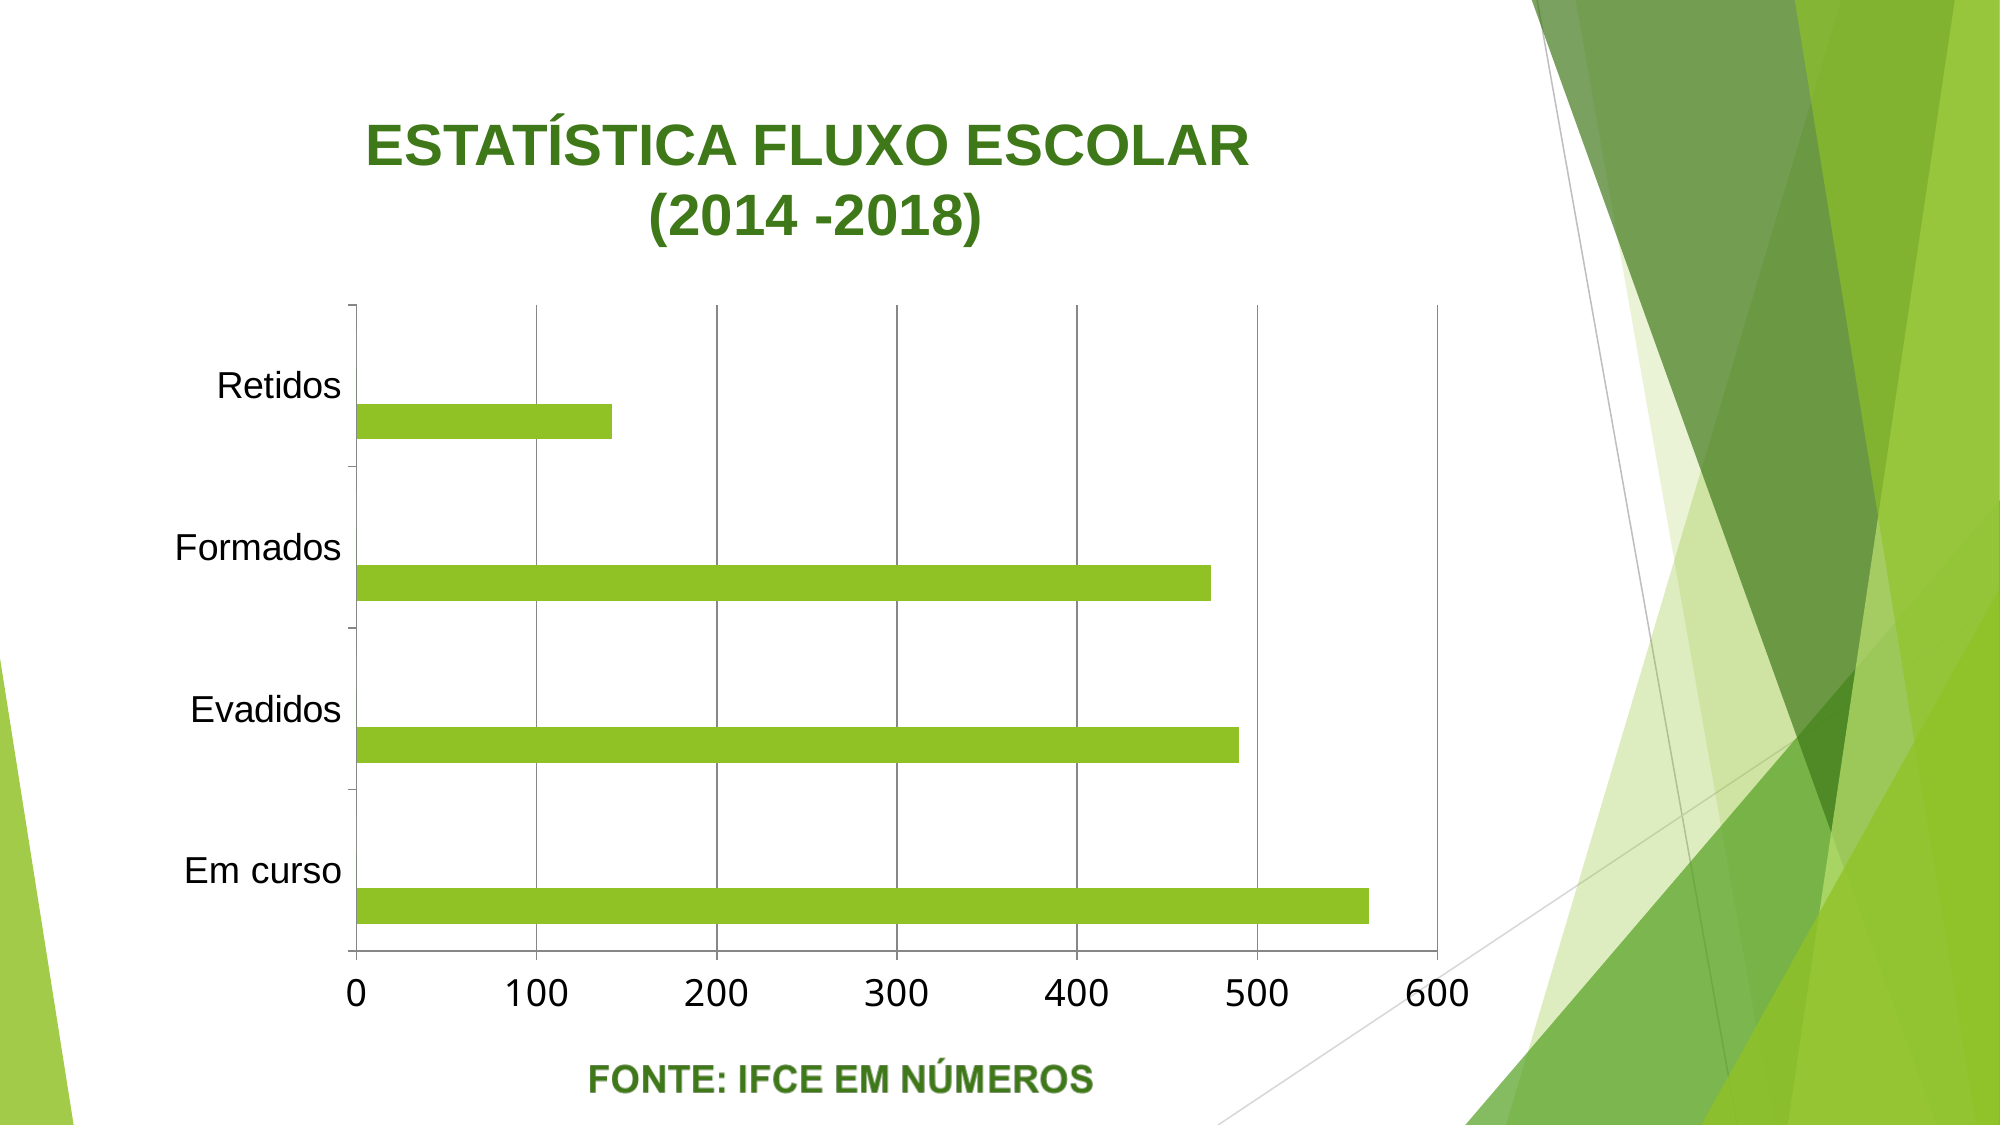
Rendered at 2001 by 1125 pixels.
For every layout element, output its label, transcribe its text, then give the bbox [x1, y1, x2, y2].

chart [147, 289, 1498, 1033]
title ESTATÍSTICA FLUXO ESCOLAR (2014 -2018) [111, 99, 1522, 317]
picture [564, 1043, 1280, 1125]
